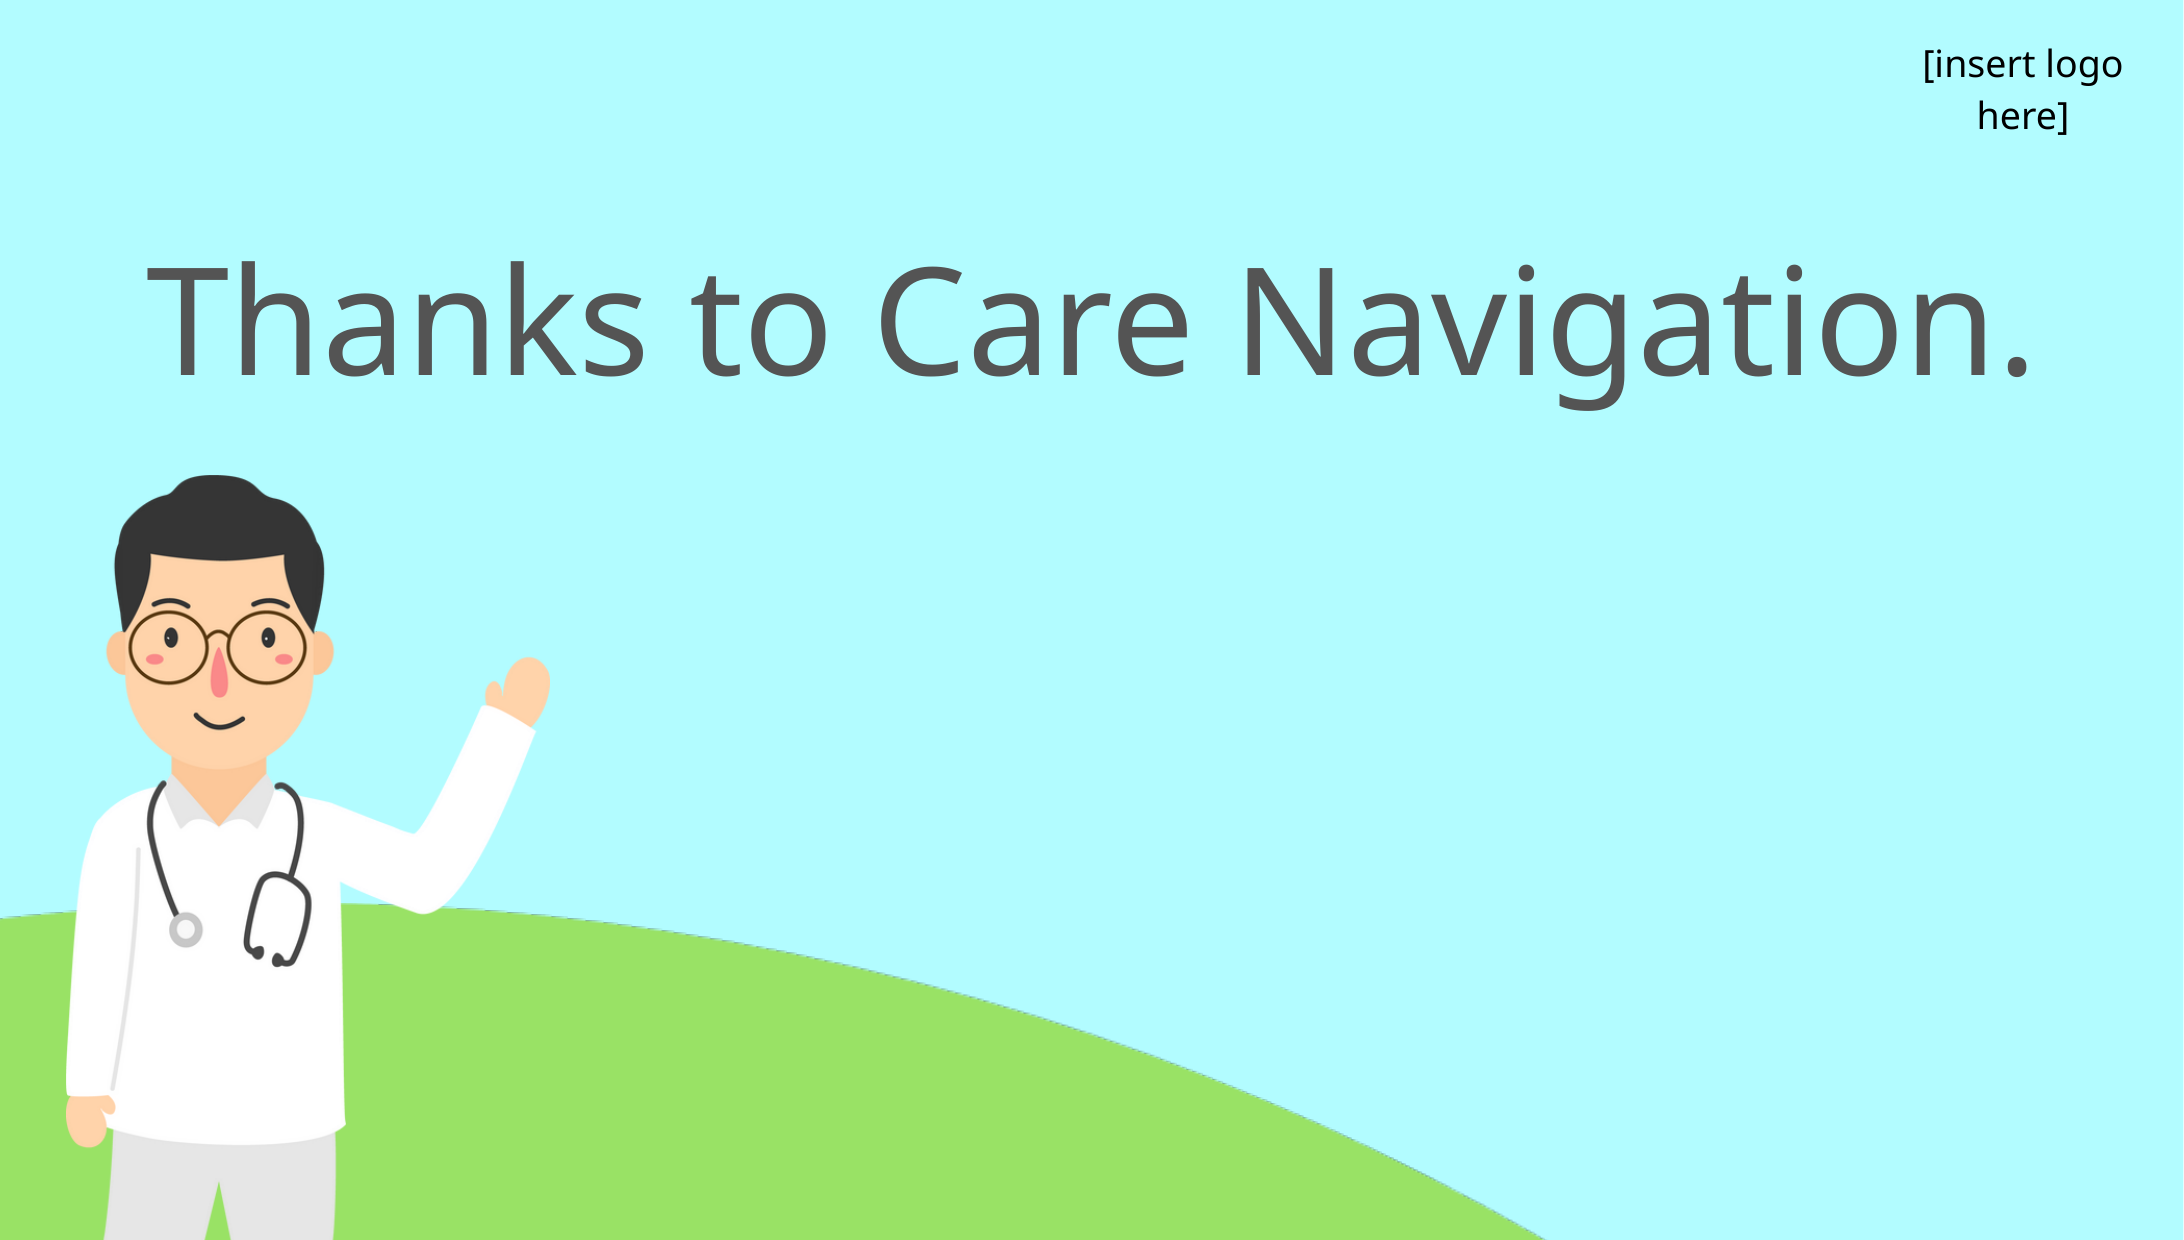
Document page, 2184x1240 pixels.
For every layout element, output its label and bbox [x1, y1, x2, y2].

picture [0, 475, 2184, 1240]
text_box [0, 0, 2184, 902]
